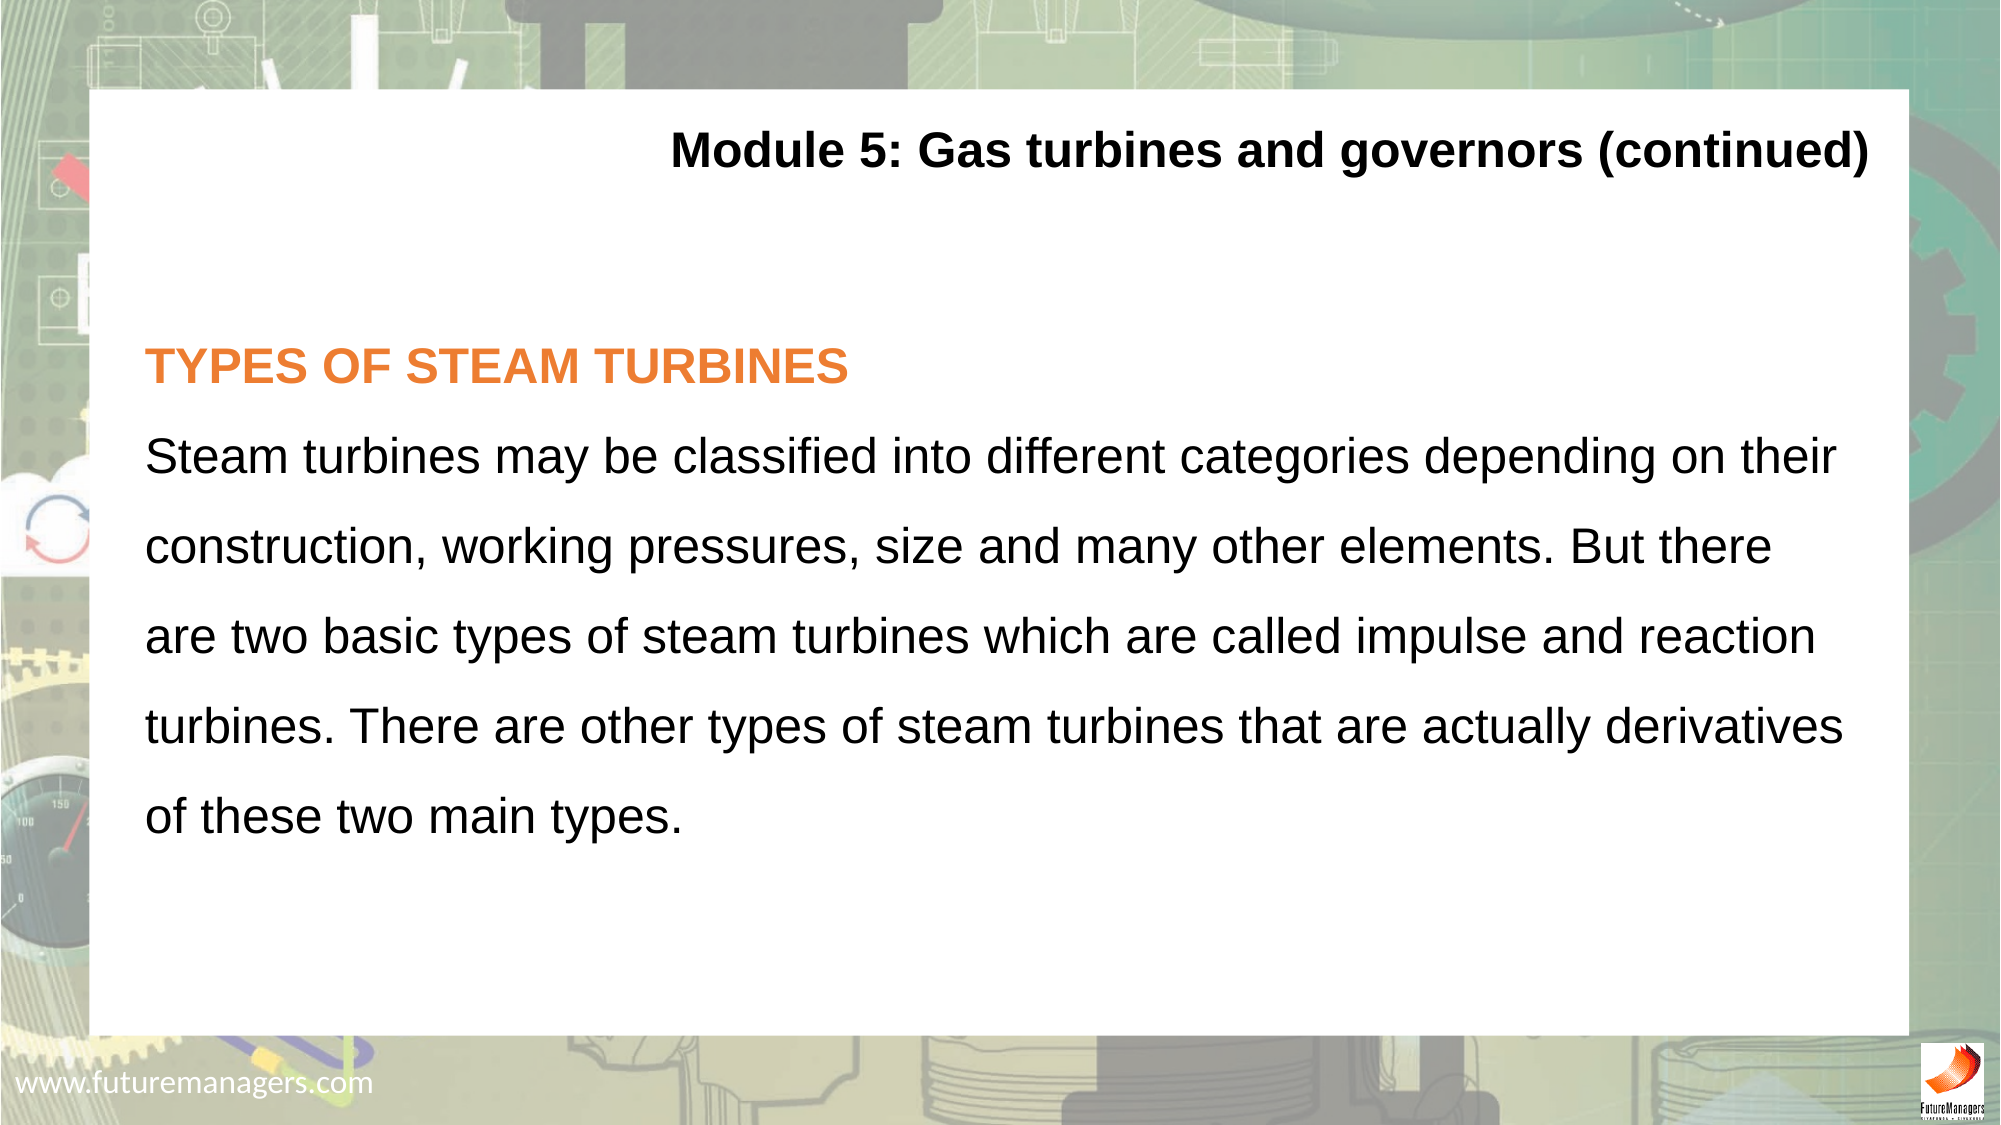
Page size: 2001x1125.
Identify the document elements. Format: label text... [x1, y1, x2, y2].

picture [1921, 1043, 1984, 1120]
text_box www.futuremanagers.com [0, 1052, 1447, 1108]
text_box [88, 88, 1910, 1037]
text_box TYPES OF STEAM TURBINES Steam turbines may be classified into different categories depending on their construction, working pressures, size and many other elements. But there are two basic types of steam turbines which are called impulse and reaction turbines. There are other types of steam turbines that are actually derivatives of these two main types. [130, 295, 1869, 941]
text_box Module 5: Gas turbines and governors (continued) [109, 109, 1886, 185]
